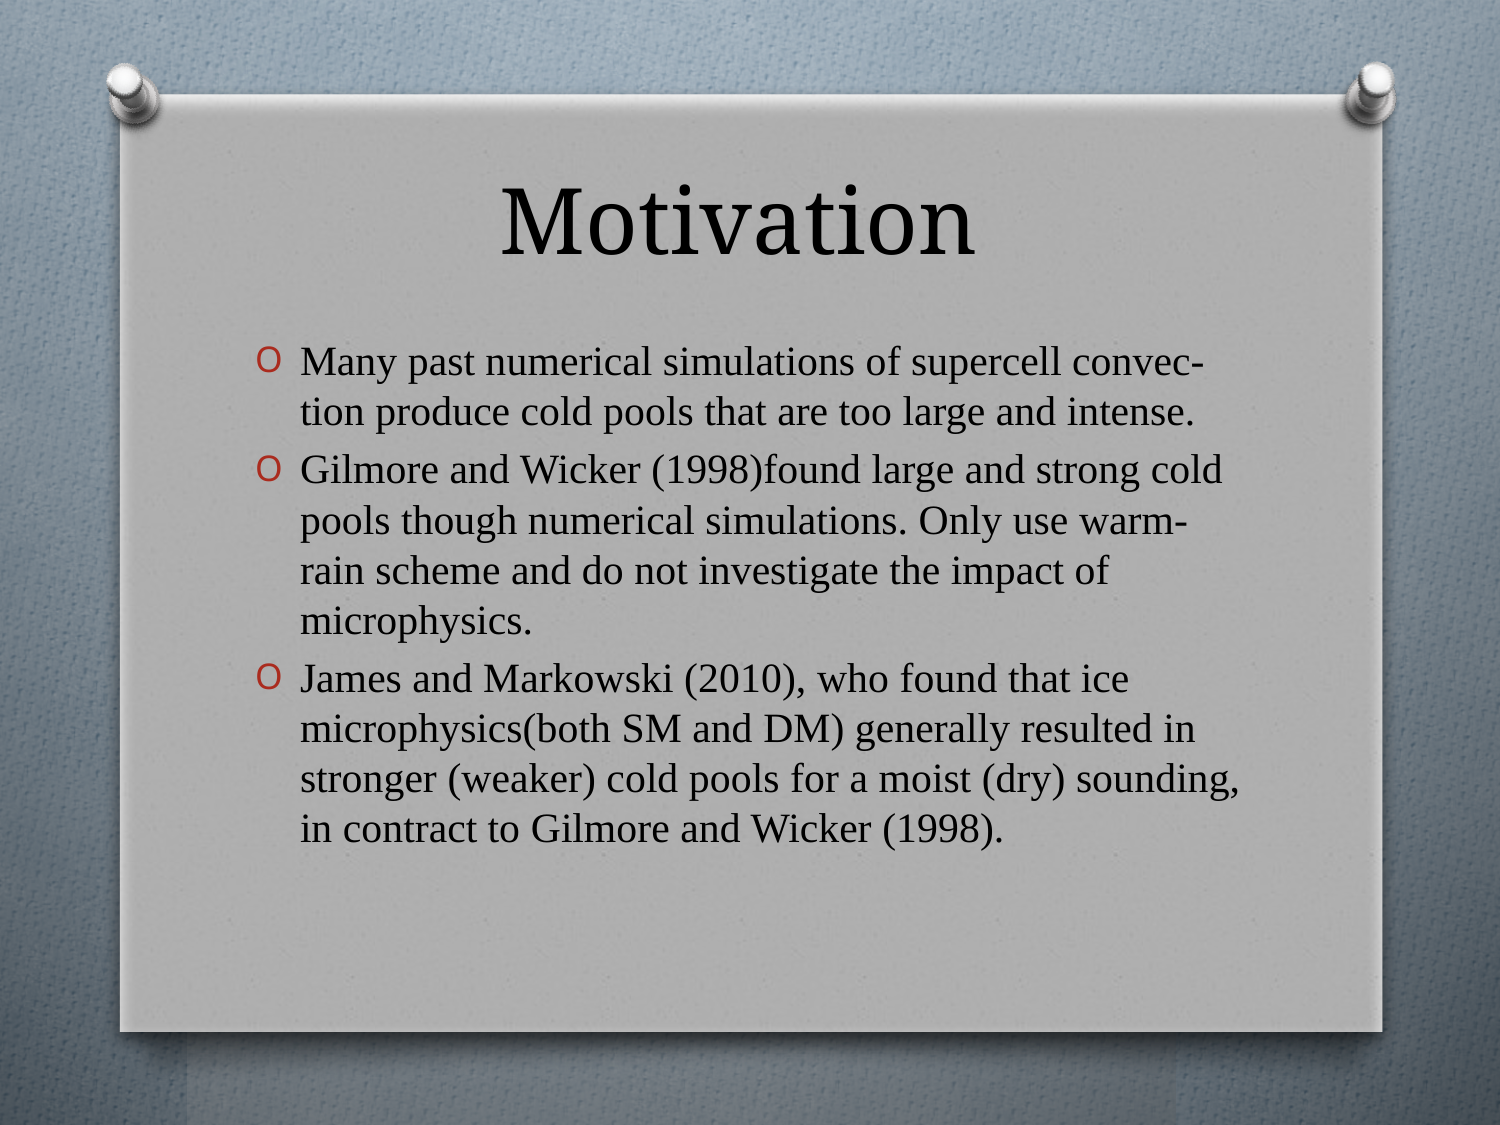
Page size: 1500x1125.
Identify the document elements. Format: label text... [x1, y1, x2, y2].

title Motivation [179, 134, 1323, 303]
picture [1317, 35, 1439, 156]
list Many past numerical simulations of supercell convec-tion produce cold pools that are too large and intense. Gilmore and Wicker (1998)found large and strong cold pools though numerical simulations. Only use warm-rain scheme and do not investigate the impact of microphysics. James and Markowski (2010), who found that ice microphysics(both SM and DM) generally resulted in stronger (weaker) cold pools for a moist (dry) sounding, in contract to Gilmore and Wicker (1998). [240, 326, 1257, 963]
picture [75, 29, 198, 153]
